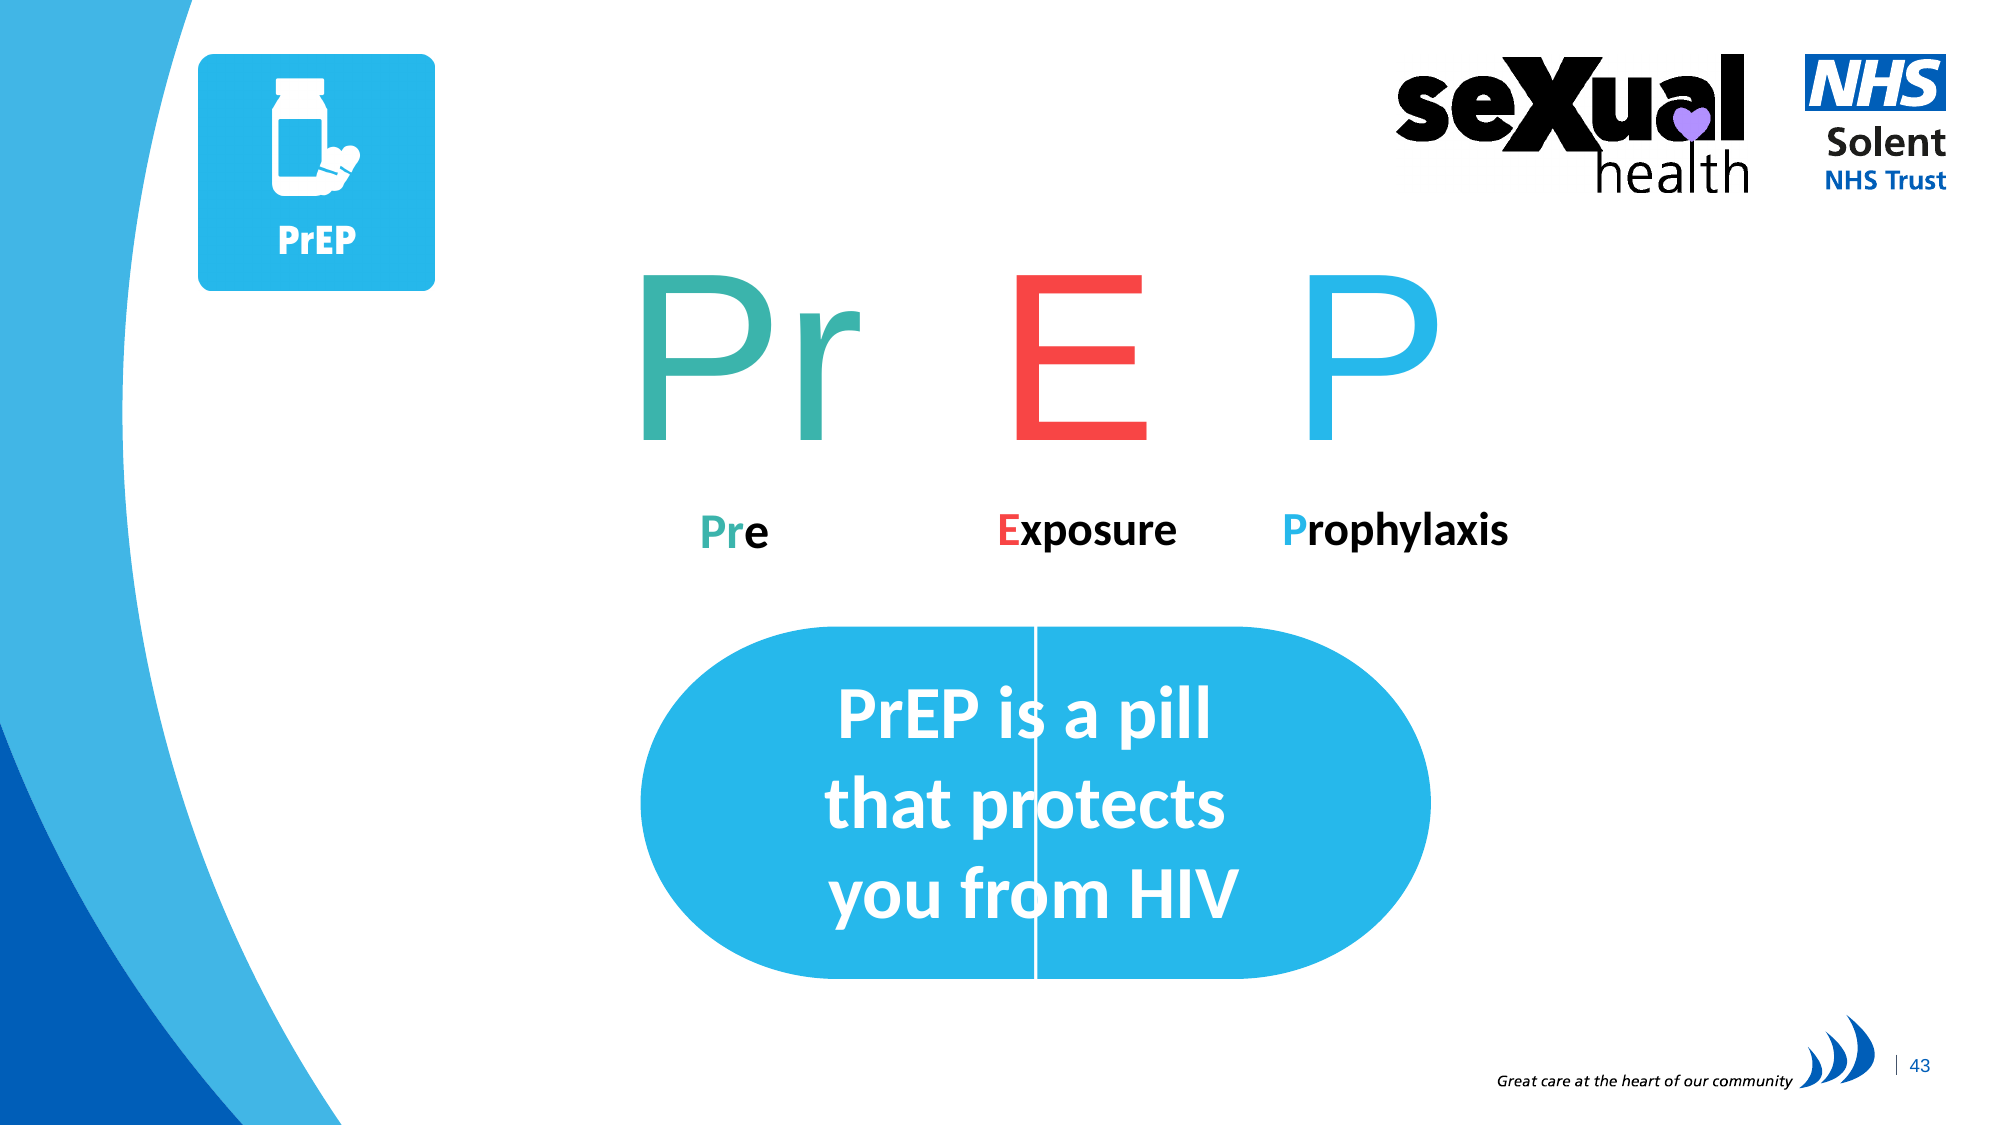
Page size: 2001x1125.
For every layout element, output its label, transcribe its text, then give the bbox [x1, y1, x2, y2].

picture [1396, 54, 1749, 193]
text_box [641, 830, 1036, 980]
slide_number 43 [1909, 1053, 1946, 1076]
picture [198, 54, 435, 291]
text_box PrEP is a pill that protects you from HIV [545, 663, 1523, 830]
text_box Prophylaxis [1280, 498, 1512, 562]
text_box Exposure [995, 498, 1180, 562]
text_box Pr E P [494, 192, 1581, 496]
text_box [715, 625, 1036, 663]
text_box [1036, 830, 1430, 980]
text_box [1036, 625, 1356, 663]
text_box Pre [690, 498, 780, 562]
